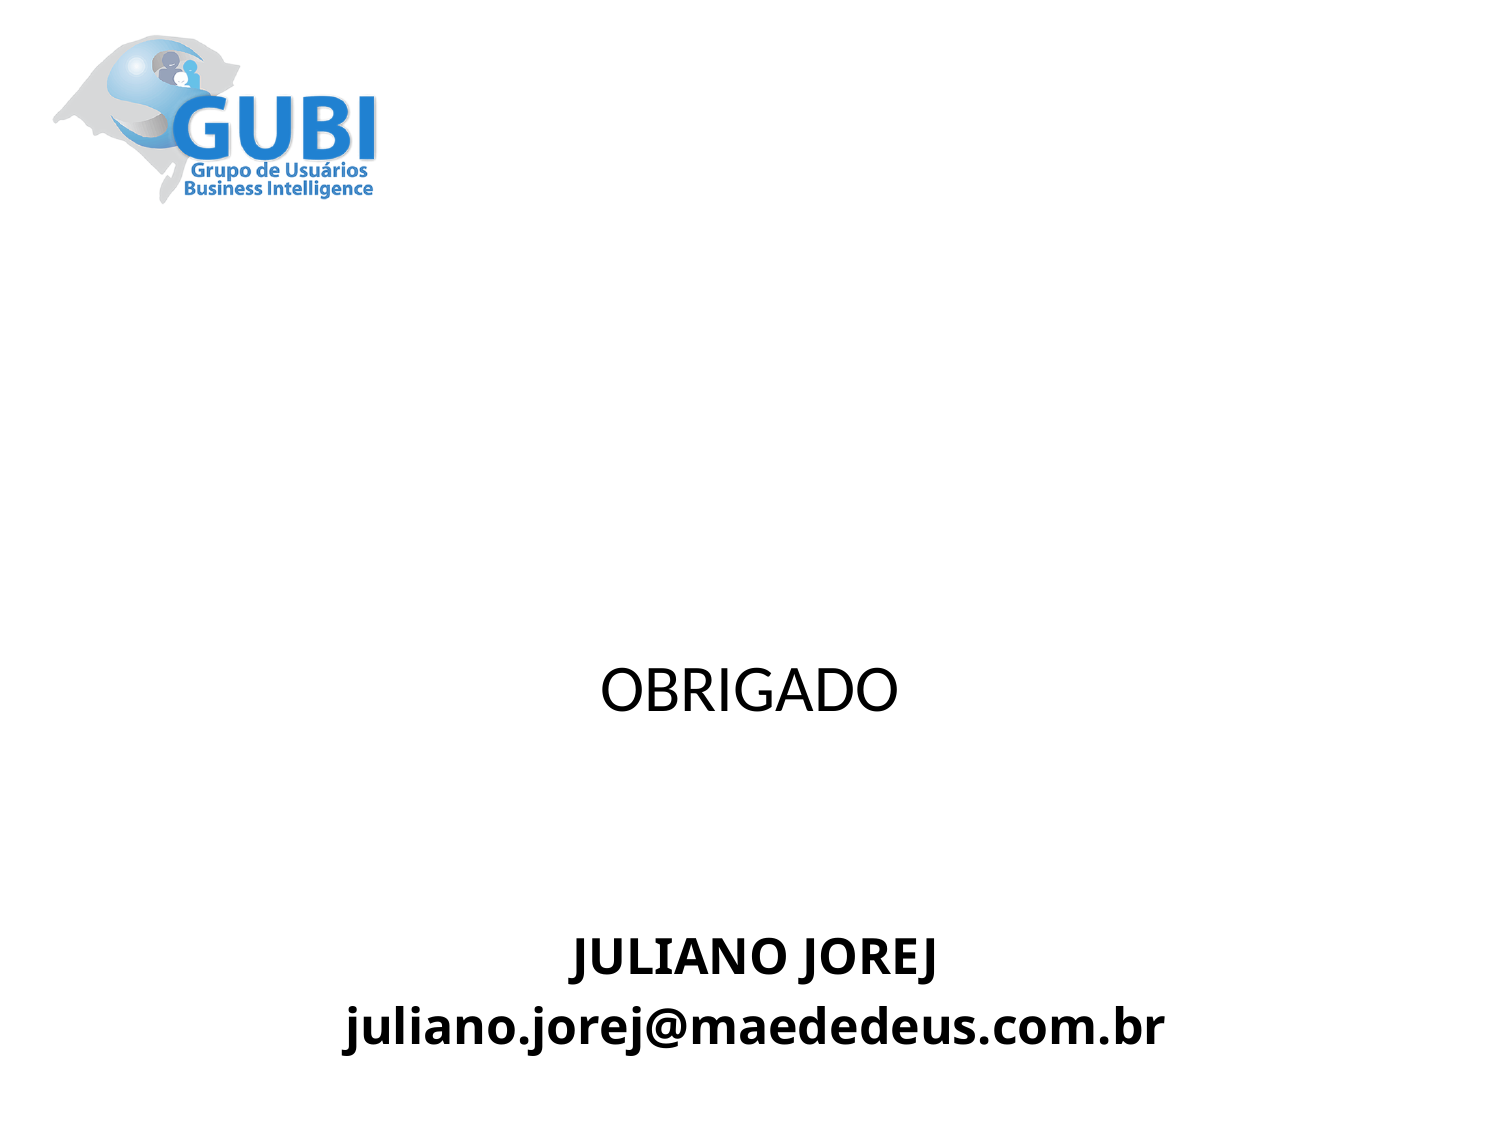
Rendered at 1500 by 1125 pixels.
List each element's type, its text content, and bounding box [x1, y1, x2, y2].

subtitle OBRIGADO [225, 637, 1275, 925]
text_box JULIANO JOREJ juliano.jorej@maededeus.com.br [265, 925, 1247, 1000]
picture [17, 19, 398, 241]
